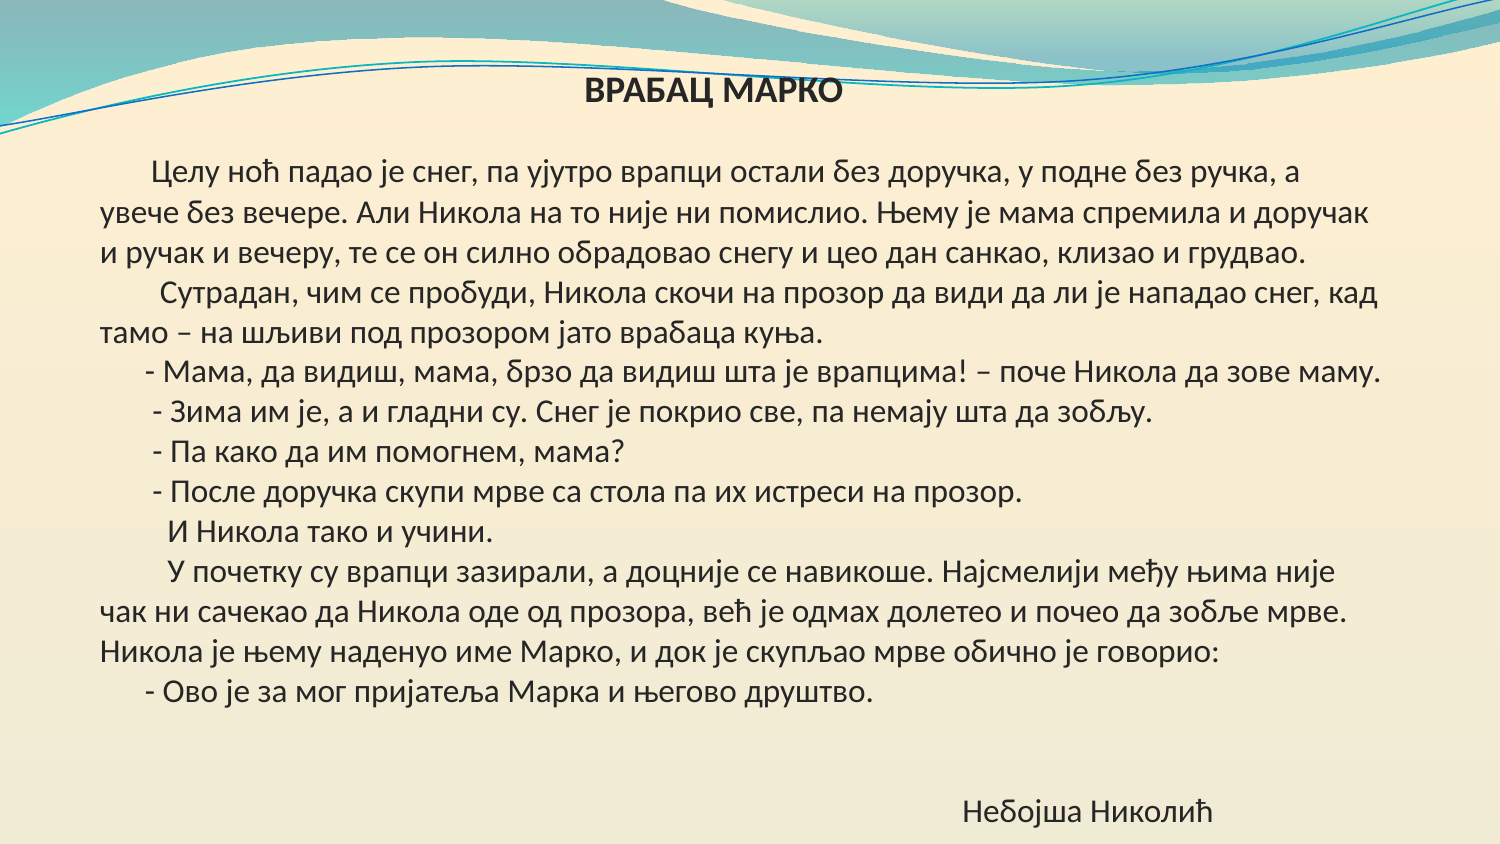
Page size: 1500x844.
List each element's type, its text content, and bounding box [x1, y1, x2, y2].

title ВРАБАЦ МАРКО Целу ноћ падао је снег, па ујутро врапци остали без доручка, у подне без ручка, а увече без вечере. Али Никола на то није ни помислио. Њему је мама спремила и доручак и ручак и вечеру, те се он силно обрадовао снегу и цео дан санкао, клизао и грудвао. Сутрадан, чим се пробуди, Никола скочи на прозор да види да ли је нападао снег, кад тамо – на шљиви под прозором јато врабаца куња. - Мама, да видиш, мама, брзо да видиш шта је врапцима! – поче Никола да зове маму. - Зима им је, а и гладни су. Снег је покрио све, па немају шта да зобљу. - Па како да им помогнем, мама? - После доручка скупи мрве са стола па их истреси на прозор. И Никола тако и учини. У почетку су врапци зазирали, а доцније се навикоше. Најсмелији међу њима није чак ни сачекао да Никола оде од прозора, већ је одмах долетео и почео да зобље мрве. Никола је њему наденуо име Марко, и док је скупљао мрве обично је говорио: - Ово је за мог пријатеља Марка и његово друштво. Небојша Николић [99, 209, 1388, 844]
